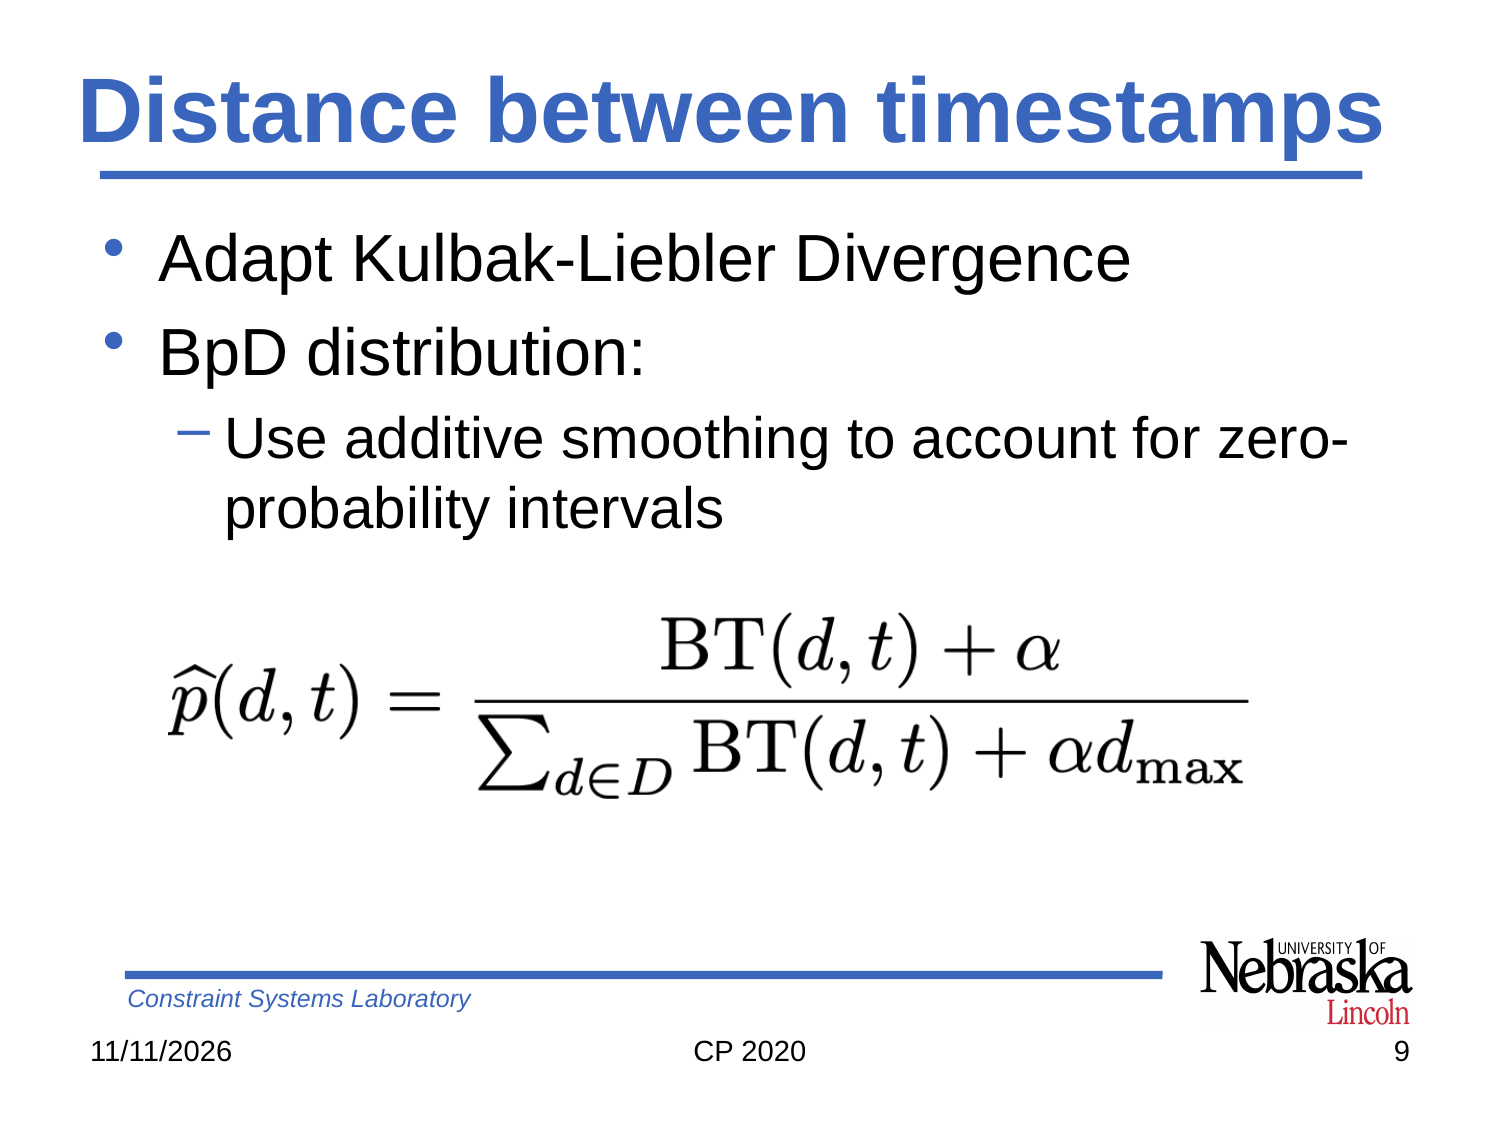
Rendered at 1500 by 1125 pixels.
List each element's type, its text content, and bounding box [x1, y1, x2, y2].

picture [1200, 950, 1413, 1024]
slide_number 9 [1074, 1024, 1425, 1103]
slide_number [75, 1024, 425, 1103]
list Adapt Kulbak-Liebler Divergence BpD distribution: Use additive smoothing to account for zero-probability intervals [87, 207, 1425, 950]
footer CP 2020 [512, 1024, 988, 1103]
picture [168, 612, 1250, 800]
title Distance between timestamps [62, 50, 1413, 163]
